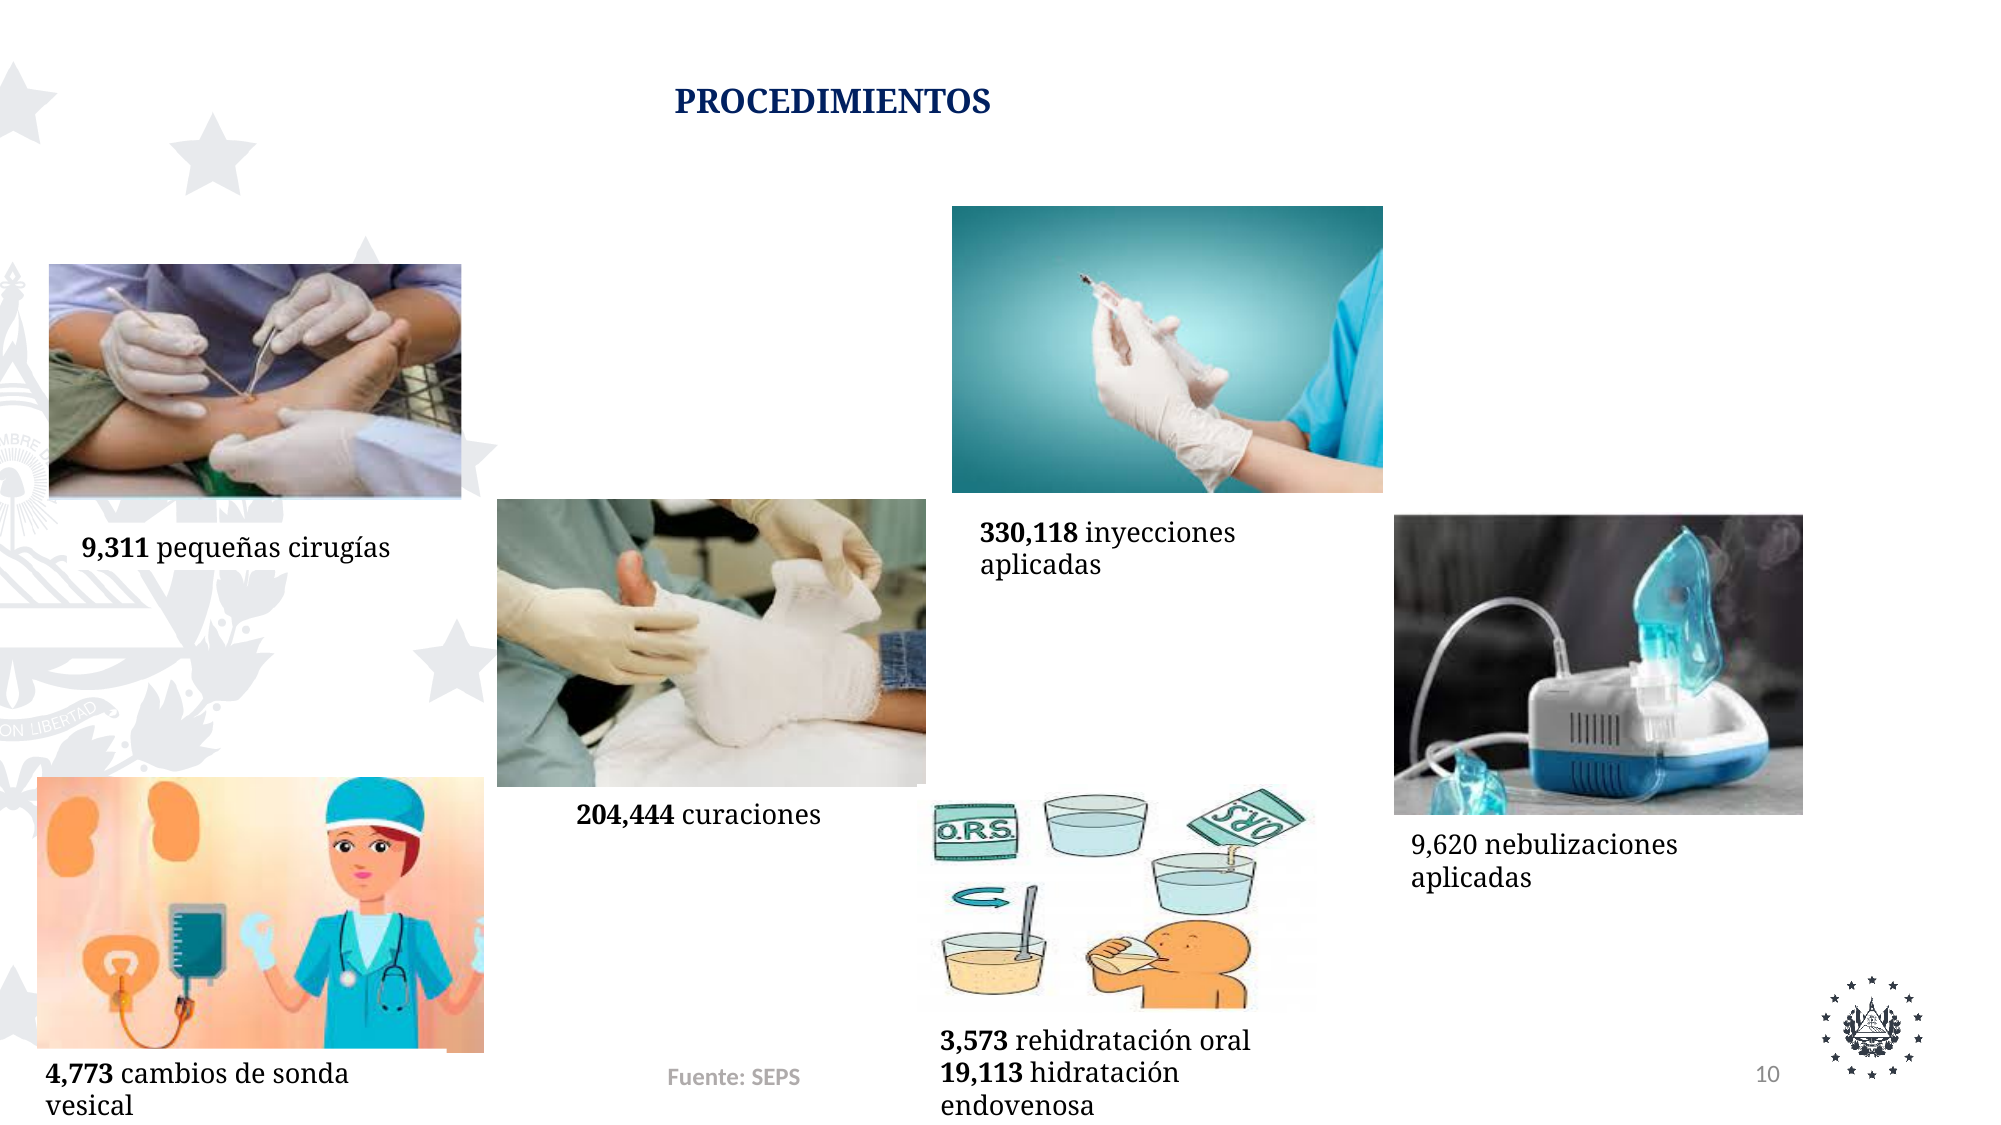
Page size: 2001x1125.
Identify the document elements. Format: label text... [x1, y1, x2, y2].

title PROCEDIMIENTOS [659, 77, 1020, 129]
picture [952, 206, 1383, 493]
picture [497, 499, 1317, 1013]
text_box 4,773 cambios de sonda vesical [30, 1048, 447, 1125]
picture [48, 264, 462, 500]
picture [1394, 512, 1803, 815]
picture [33, 777, 484, 1053]
footer Fuente: SEPS [447, 1045, 925, 1106]
text_box 204,444 curaciones [561, 790, 888, 838]
picture [1806, 961, 1938, 1093]
slide_number 10 [1412, 1042, 1796, 1103]
text_box 9,311 pequeñas cirugías [66, 522, 422, 570]
text_box 9,620 nebulizaciones aplicadas [1396, 820, 1812, 900]
text_box 330,118 inyecciones aplicadas [965, 507, 1374, 588]
text_box 3,573 rehidratación oral 19,113 hidratación endovenosa [925, 1015, 1342, 1125]
